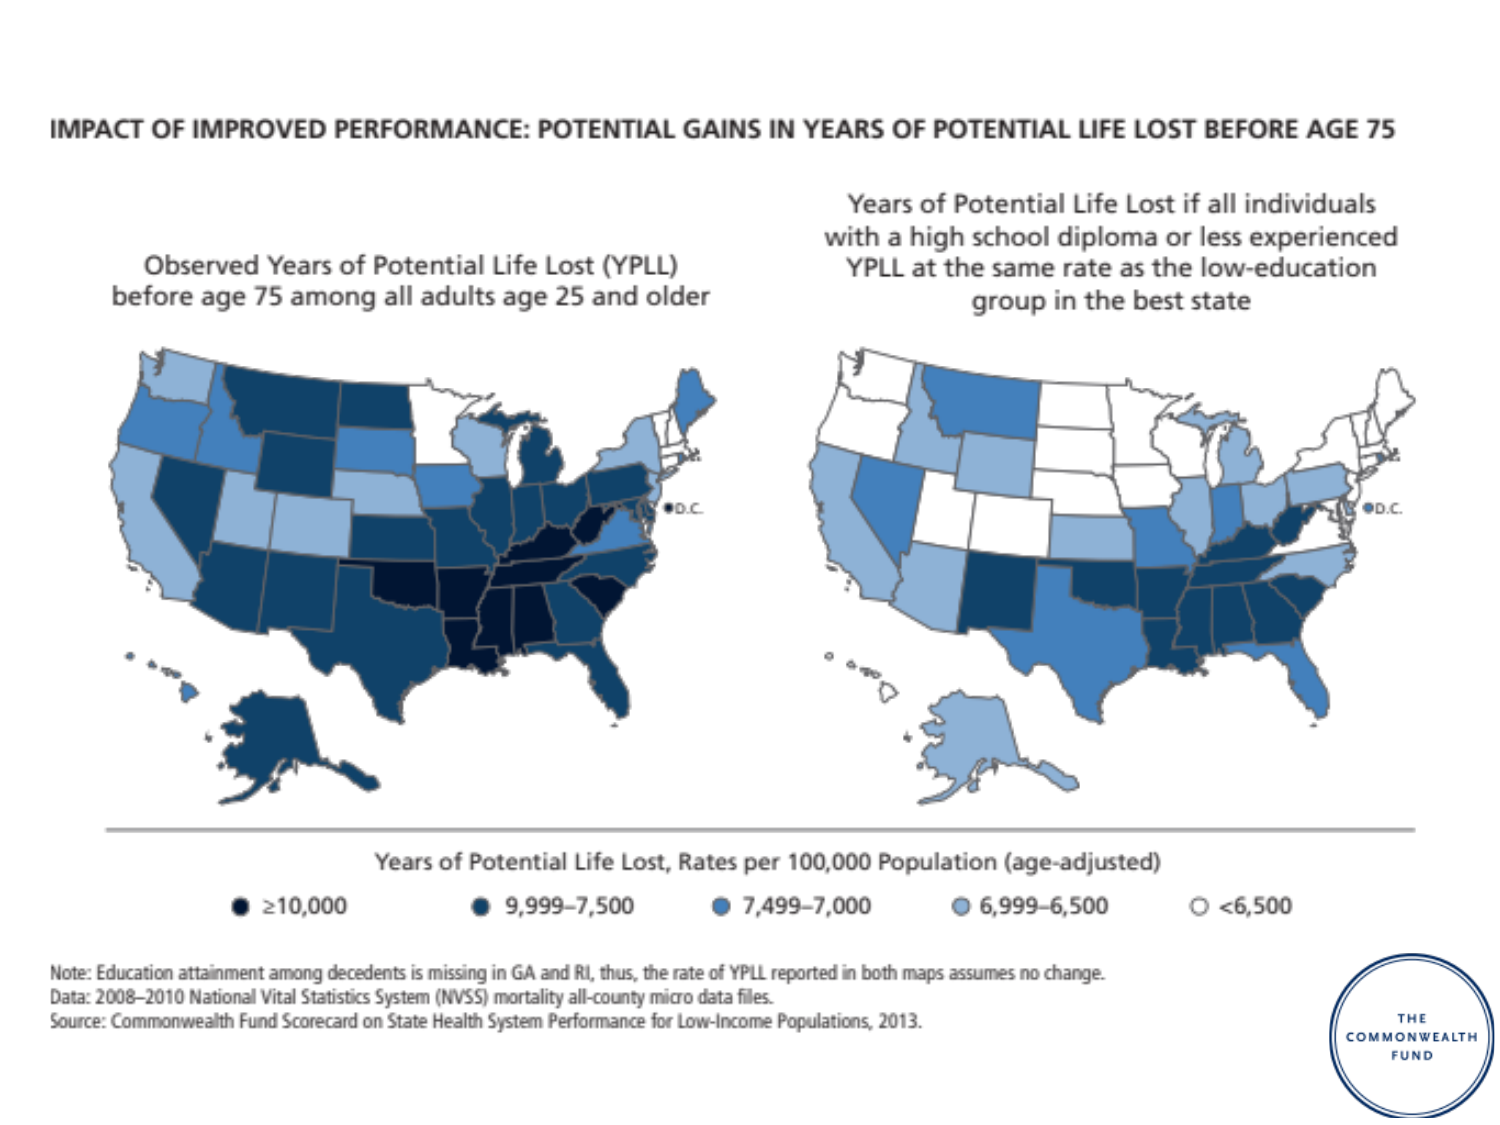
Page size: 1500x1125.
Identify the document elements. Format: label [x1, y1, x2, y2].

picture [50, 90, 1469, 1047]
